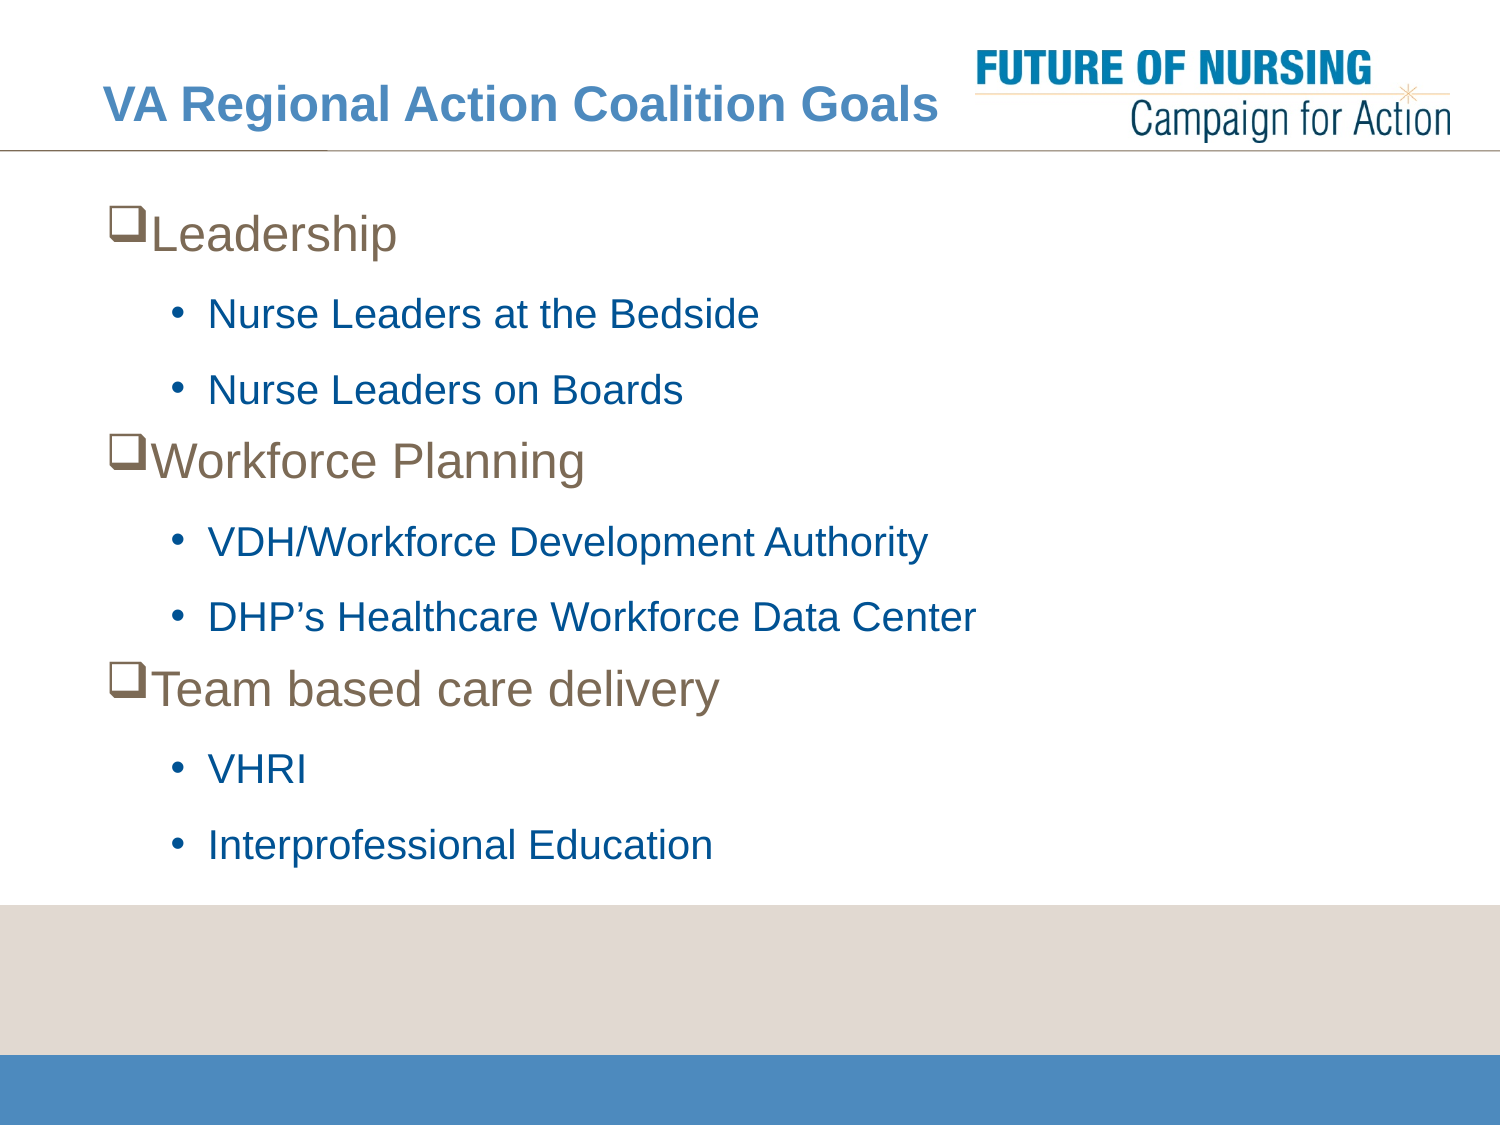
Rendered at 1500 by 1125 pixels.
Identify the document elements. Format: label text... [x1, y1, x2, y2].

picture [1236, 50, 1243, 79]
list Leadership Nurse Leaders at the Bedside Nurse Leaders on Boards Workforce Planning VDH/Workforce Development Authority DHP’s Healthcare Workforce Data Center Team based care delivery VHRI Interprofessional Education [62, 187, 1500, 913]
picture [1146, 55, 1153, 79]
picture [1329, 50, 1336, 70]
picture [1056, 50, 1063, 79]
picture [1263, 56, 1269, 64]
title VA Regional Action Coalition Goals [87, 99, 1054, 187]
picture [975, 50, 1450, 143]
picture [1083, 56, 1090, 64]
picture [1007, 50, 1014, 79]
picture [1210, 50, 1216, 69]
